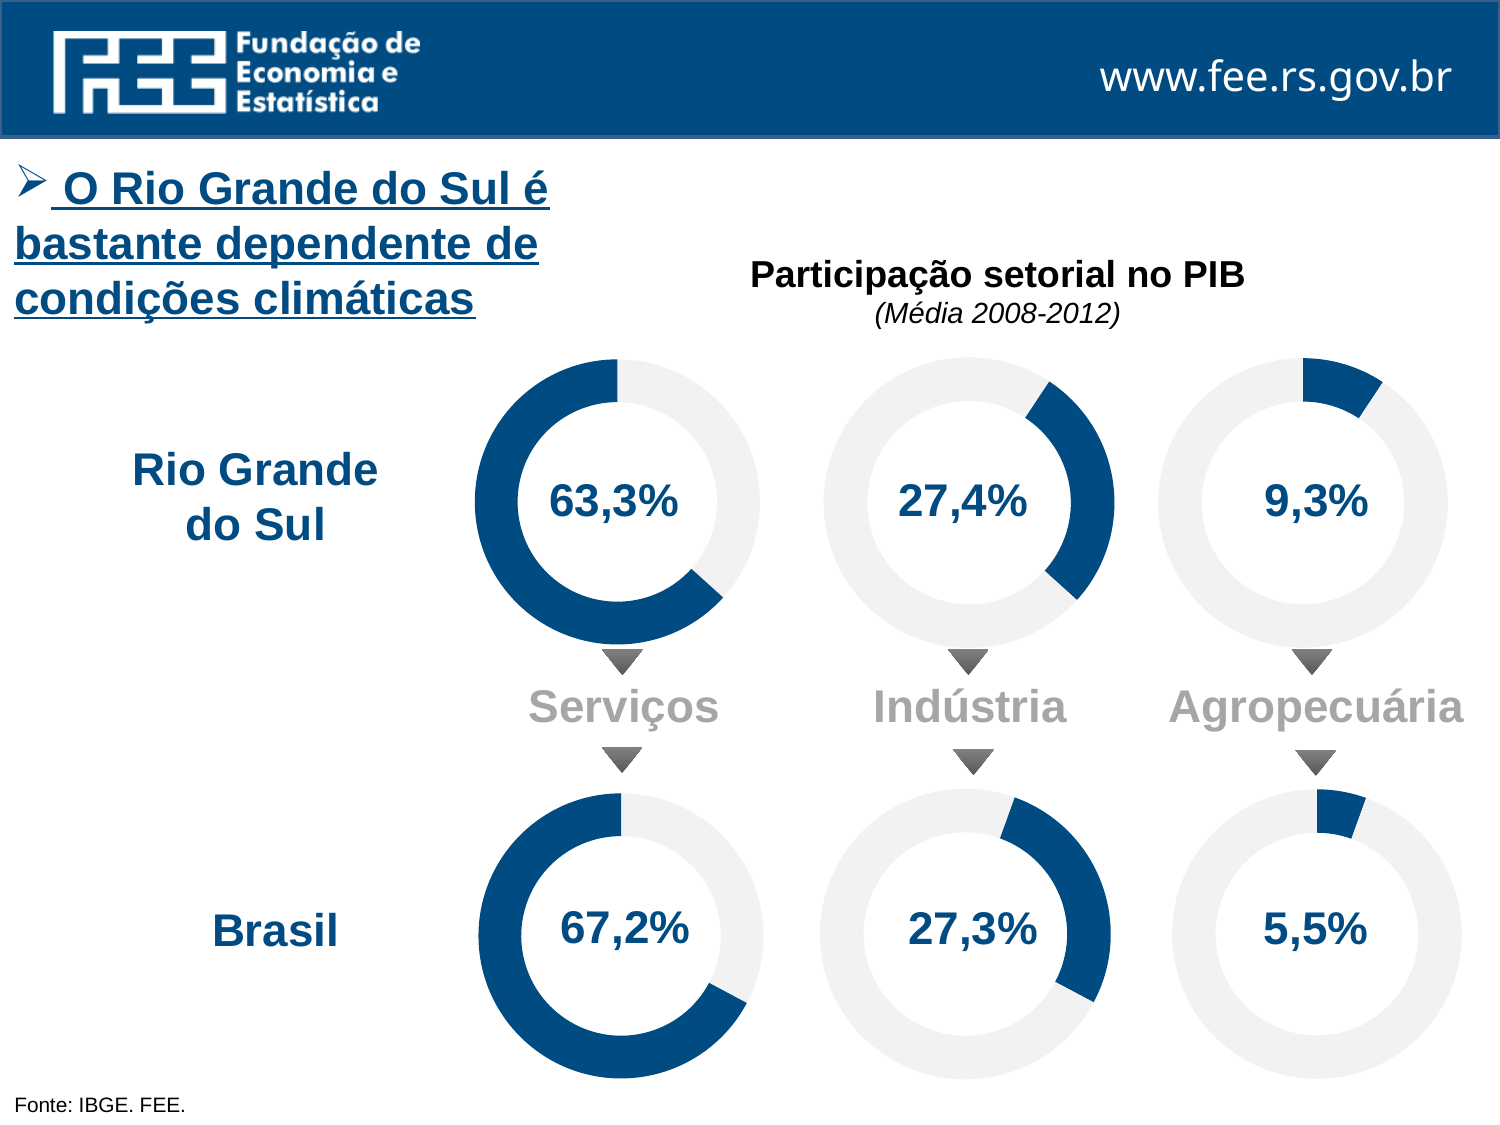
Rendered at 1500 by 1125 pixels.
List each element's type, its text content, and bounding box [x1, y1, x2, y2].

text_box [430, 338, 777, 740]
text_box [951, 748, 996, 769]
text_box [600, 749, 644, 771]
text_box Brasil [167, 893, 384, 964]
text_box Rio Grande do Sul [92, 432, 420, 558]
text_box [434, 772, 772, 1095]
text_box O Rio Grande do Sul é bastante dependente de condições climáticas [0, 151, 702, 332]
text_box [1177, 339, 1500, 740]
text_box Participação setorial no PIB (Média 2008-2012) [702, 242, 1294, 337]
text_box Fonte: IBGE. FEE. [0, 1084, 775, 1125]
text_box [1115, 770, 1500, 1093]
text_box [775, 770, 1114, 1093]
picture [53, 31, 420, 114]
text_box [1293, 748, 1339, 769]
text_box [778, 339, 1176, 740]
